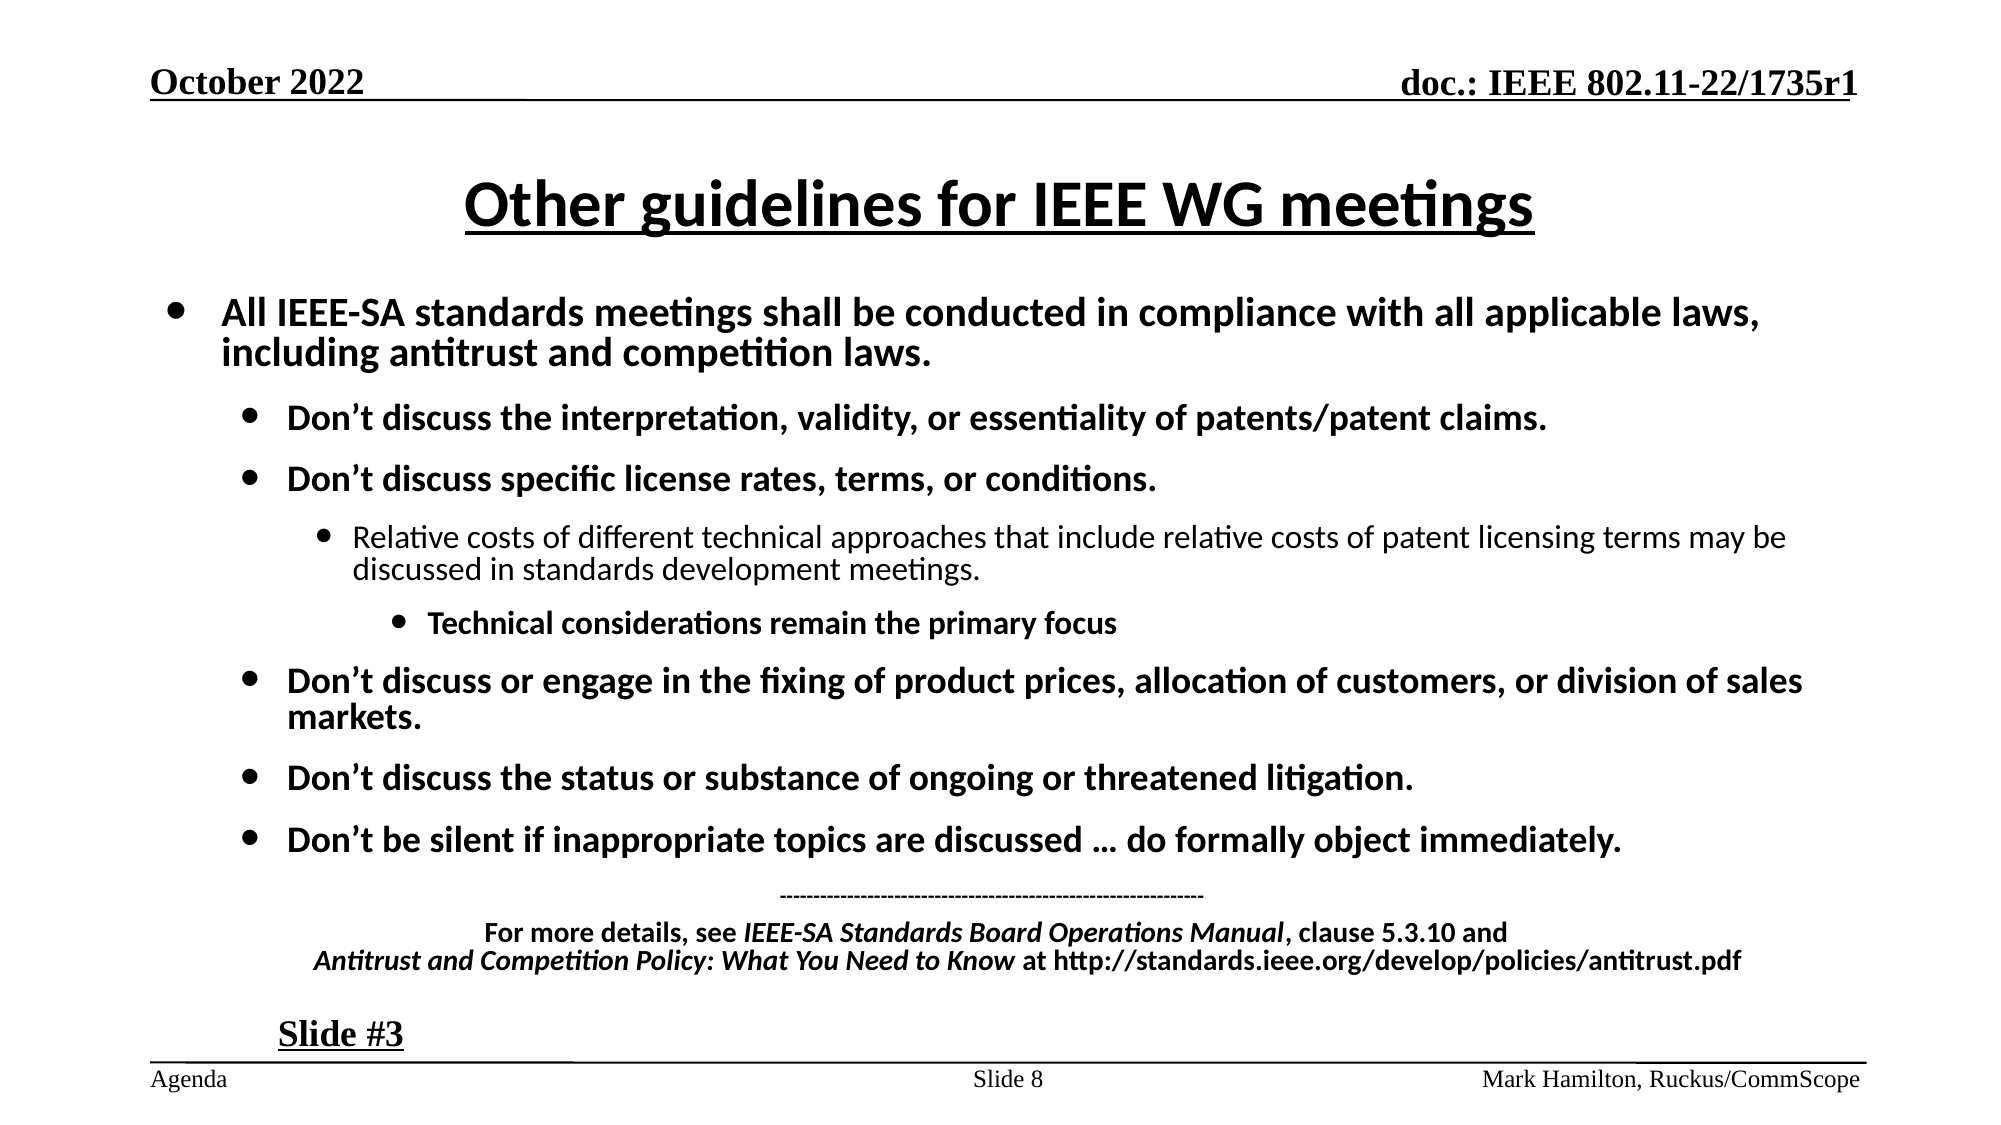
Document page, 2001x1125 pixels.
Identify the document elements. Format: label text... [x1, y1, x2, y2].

title Other guidelines for IEEE WG meetings [149, 112, 1850, 286]
slide_number Slide 8 [950, 1061, 1067, 1123]
list All IEEE-SA standards meetings shall be conducted in compliance with all applicable laws, including antitrust and competition laws. Don’t discuss the interpretation, validity, or essentiality of patents/patent claims. Don’t discuss specific license rates, terms, or conditions. Relative costs of different technical approaches that include relative costs of patent licensing terms may be discussed in standards development meetings. Technical considerations remain the primary focus Don’t discuss or engage in the fixing of product prices, allocation of customers, or division of sales markets. Don’t discuss the status or substance of ongoing or threatened litigation. Don’t be silent if inappropriate topics are discussed … do formally object immediately. --------------------------------------------------------------- For more details, see IEEE-SA Standards Board Operations Manual, clause 5.3.10 and Antitrust and Competition Policy: What You Need to Know at http://standards.ieee.org/develop/policies/antitrust.pdf [149, 286, 1850, 1000]
text_box Slide #3 [263, 1001, 420, 1062]
